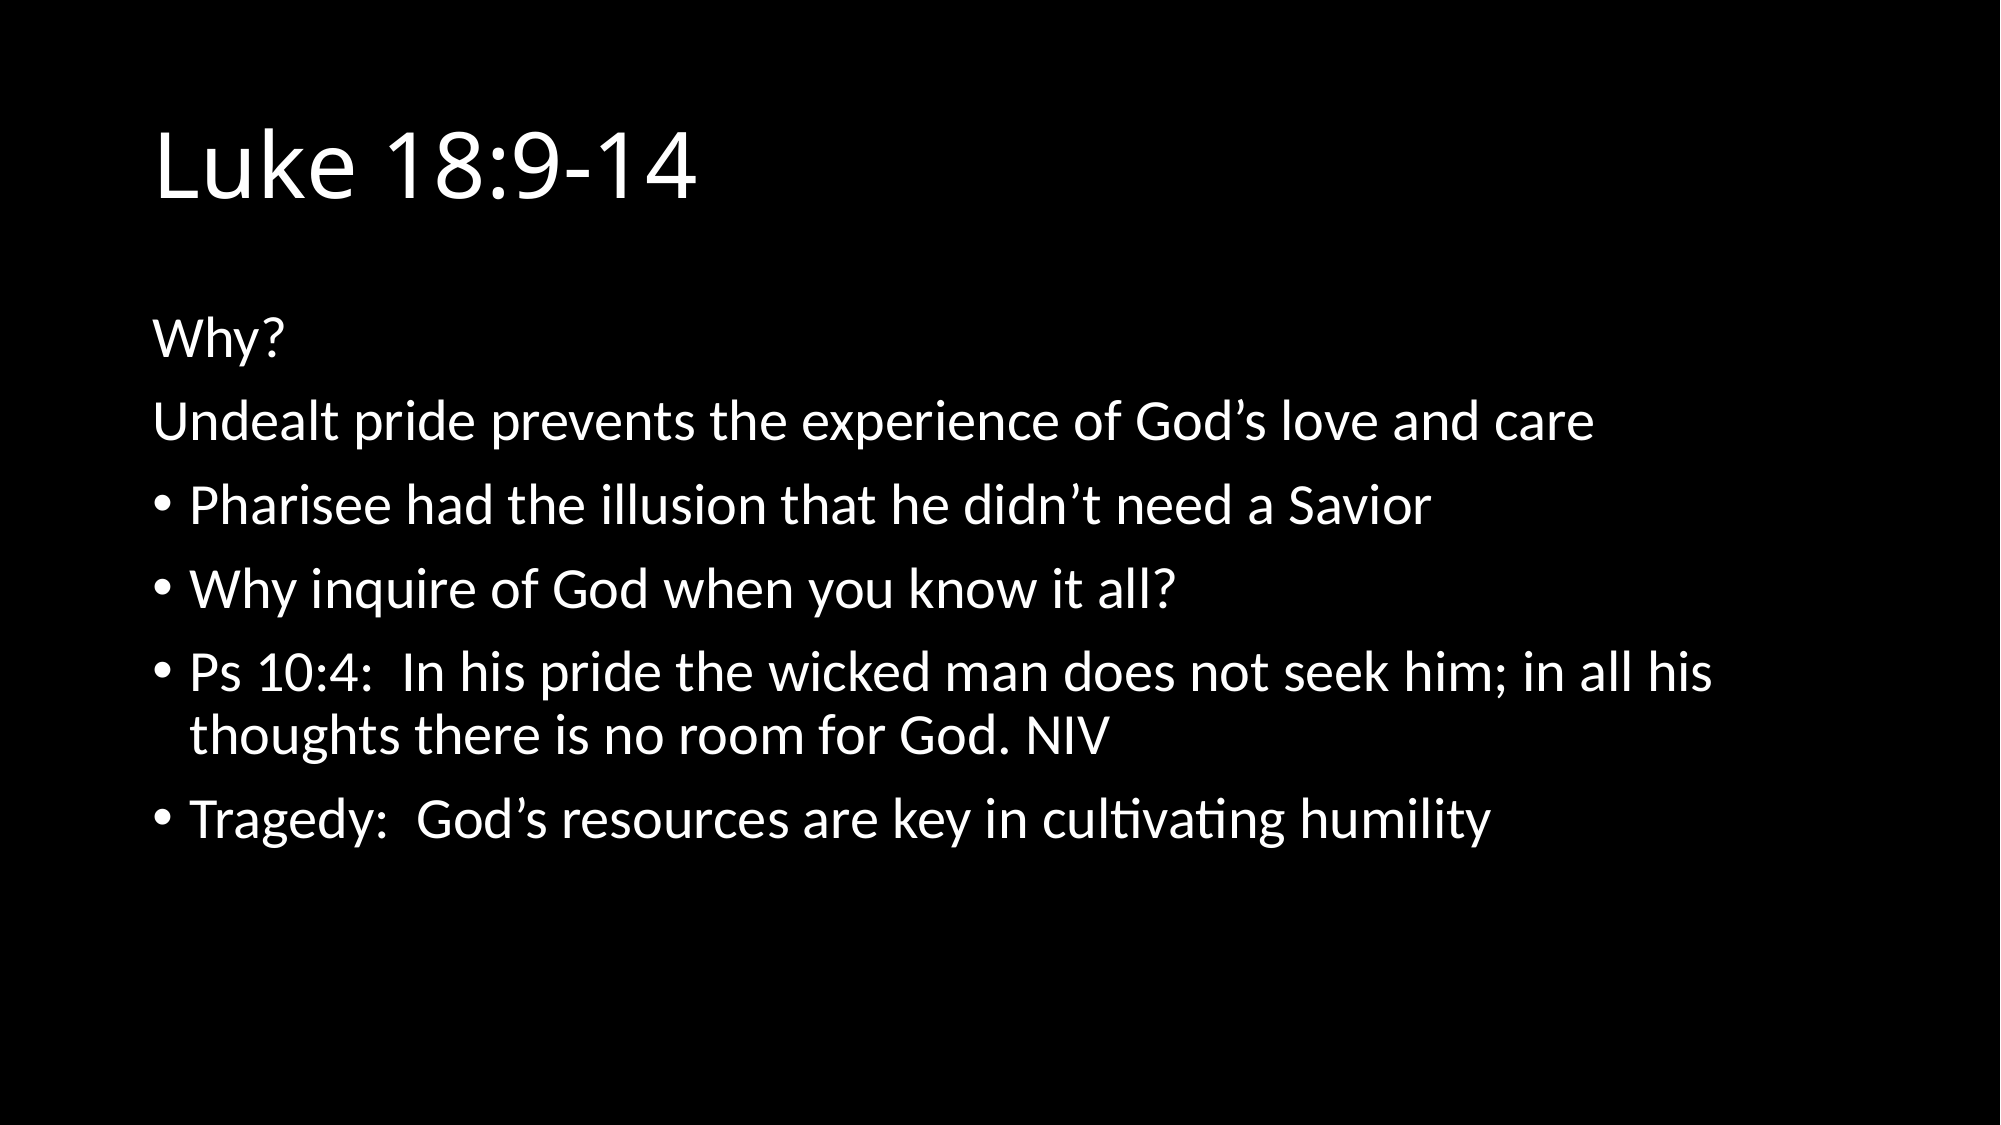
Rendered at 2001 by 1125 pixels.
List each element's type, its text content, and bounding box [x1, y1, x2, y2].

title Luke 18:9-14 [137, 59, 1863, 278]
list Why? Undealt pride prevents the experience of God’s love and care Pharisee had the illusion that he didn’t need a Savior Why inquire of God when you know it all? Ps 10:4: In his pride the wicked man does not seek him; in all his thoughts there is no room for God. NIV Tragedy: God’s resources are key in cultivating humility [137, 299, 1863, 1014]
